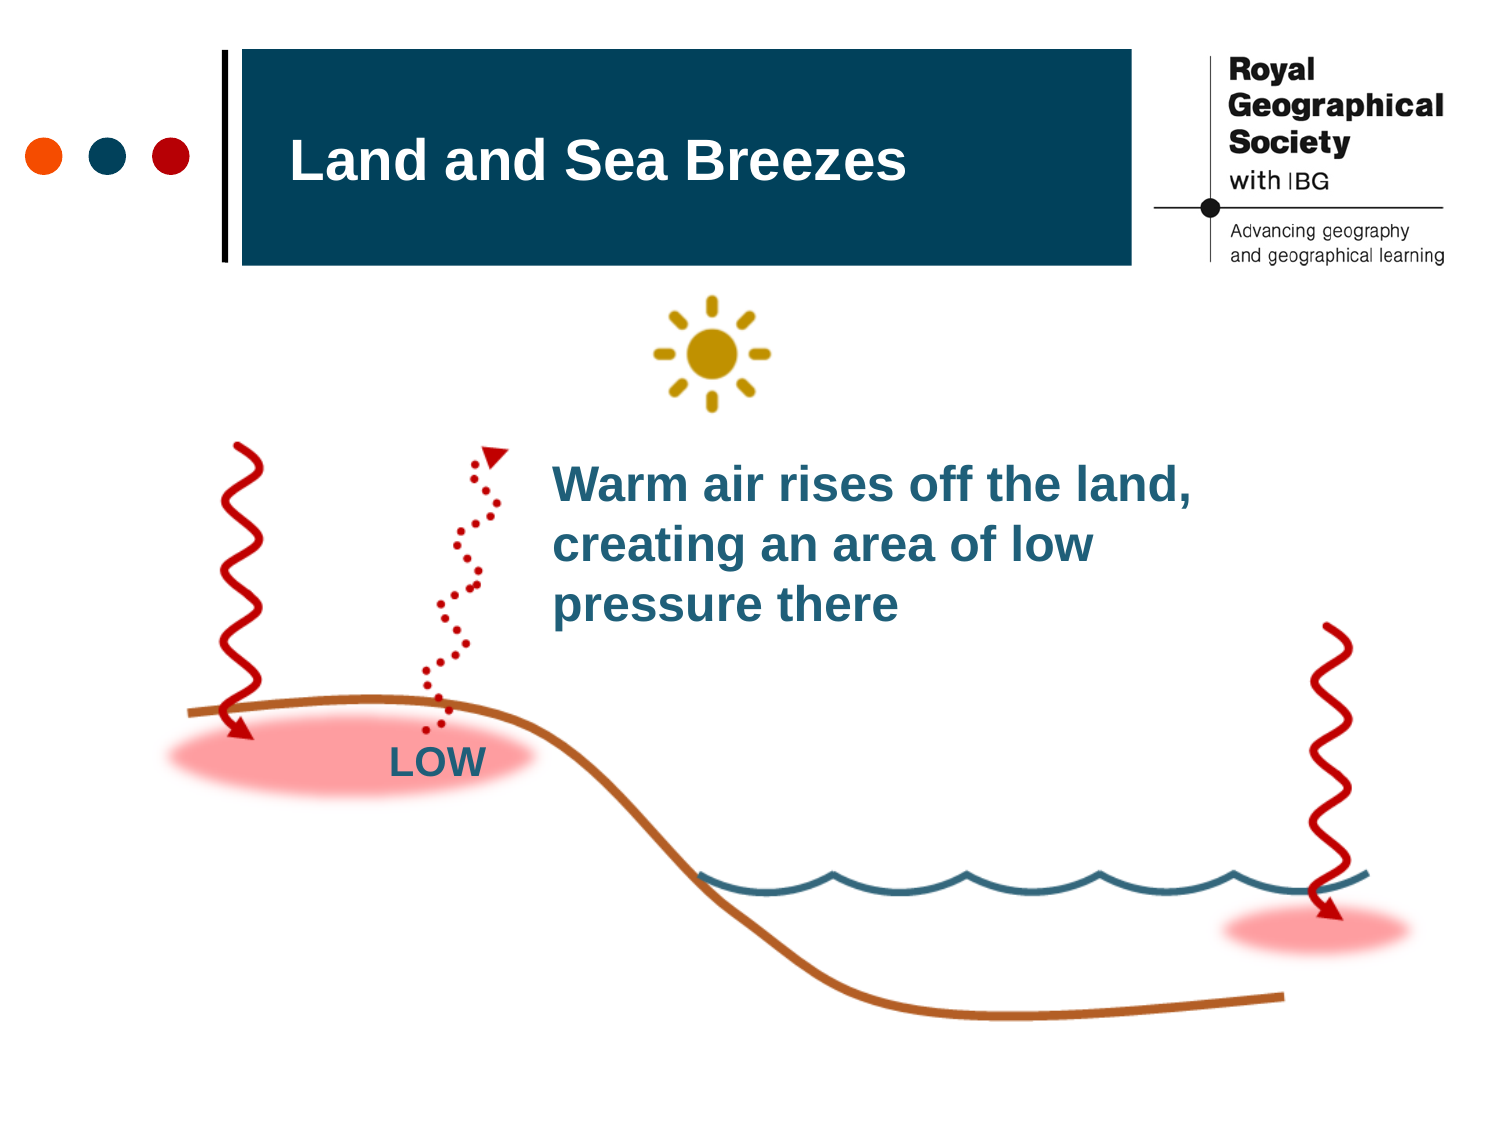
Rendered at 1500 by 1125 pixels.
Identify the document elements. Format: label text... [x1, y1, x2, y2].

picture [147, 290, 1432, 1022]
picture [1151, 51, 1451, 268]
title Land and Sea Breezes [242, 49, 1132, 266]
